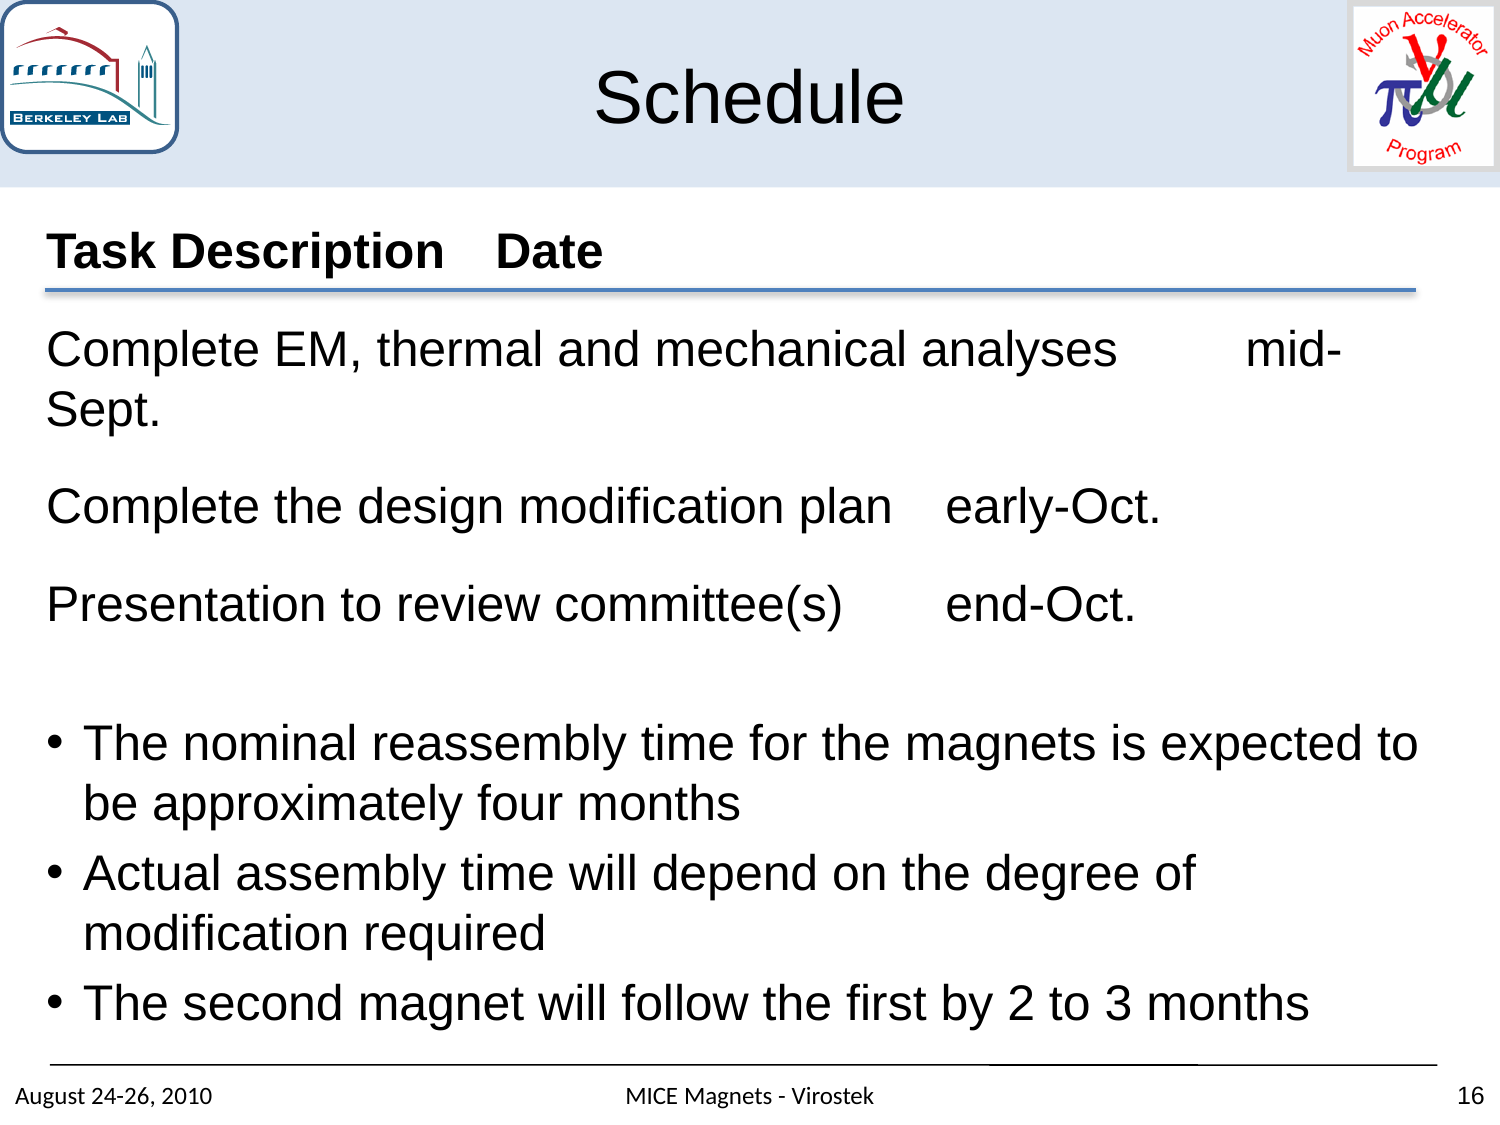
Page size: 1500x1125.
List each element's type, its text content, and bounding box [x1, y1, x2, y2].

footer MICE Magnets - Virostek [474, 1087, 1025, 1125]
slide_number 16 [1149, 1065, 1500, 1125]
picture [1353, 6, 1494, 166]
title Schedule [74, 12, 1426, 176]
list Task Description Date Complete EM, thermal and mechanical analyses mid-Sept. Complete the design modification plan early-Oct. Presentation to review committee(s) end-Oct. The nominal reassembly time for the magnets is expected to be approximately four months Actual assembly time will depend on the degree of modification required The second magnet will follow the first by 2 to 3 months [11, 210, 1454, 1087]
picture [10, 27, 74, 125]
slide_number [0, 1065, 350, 1125]
